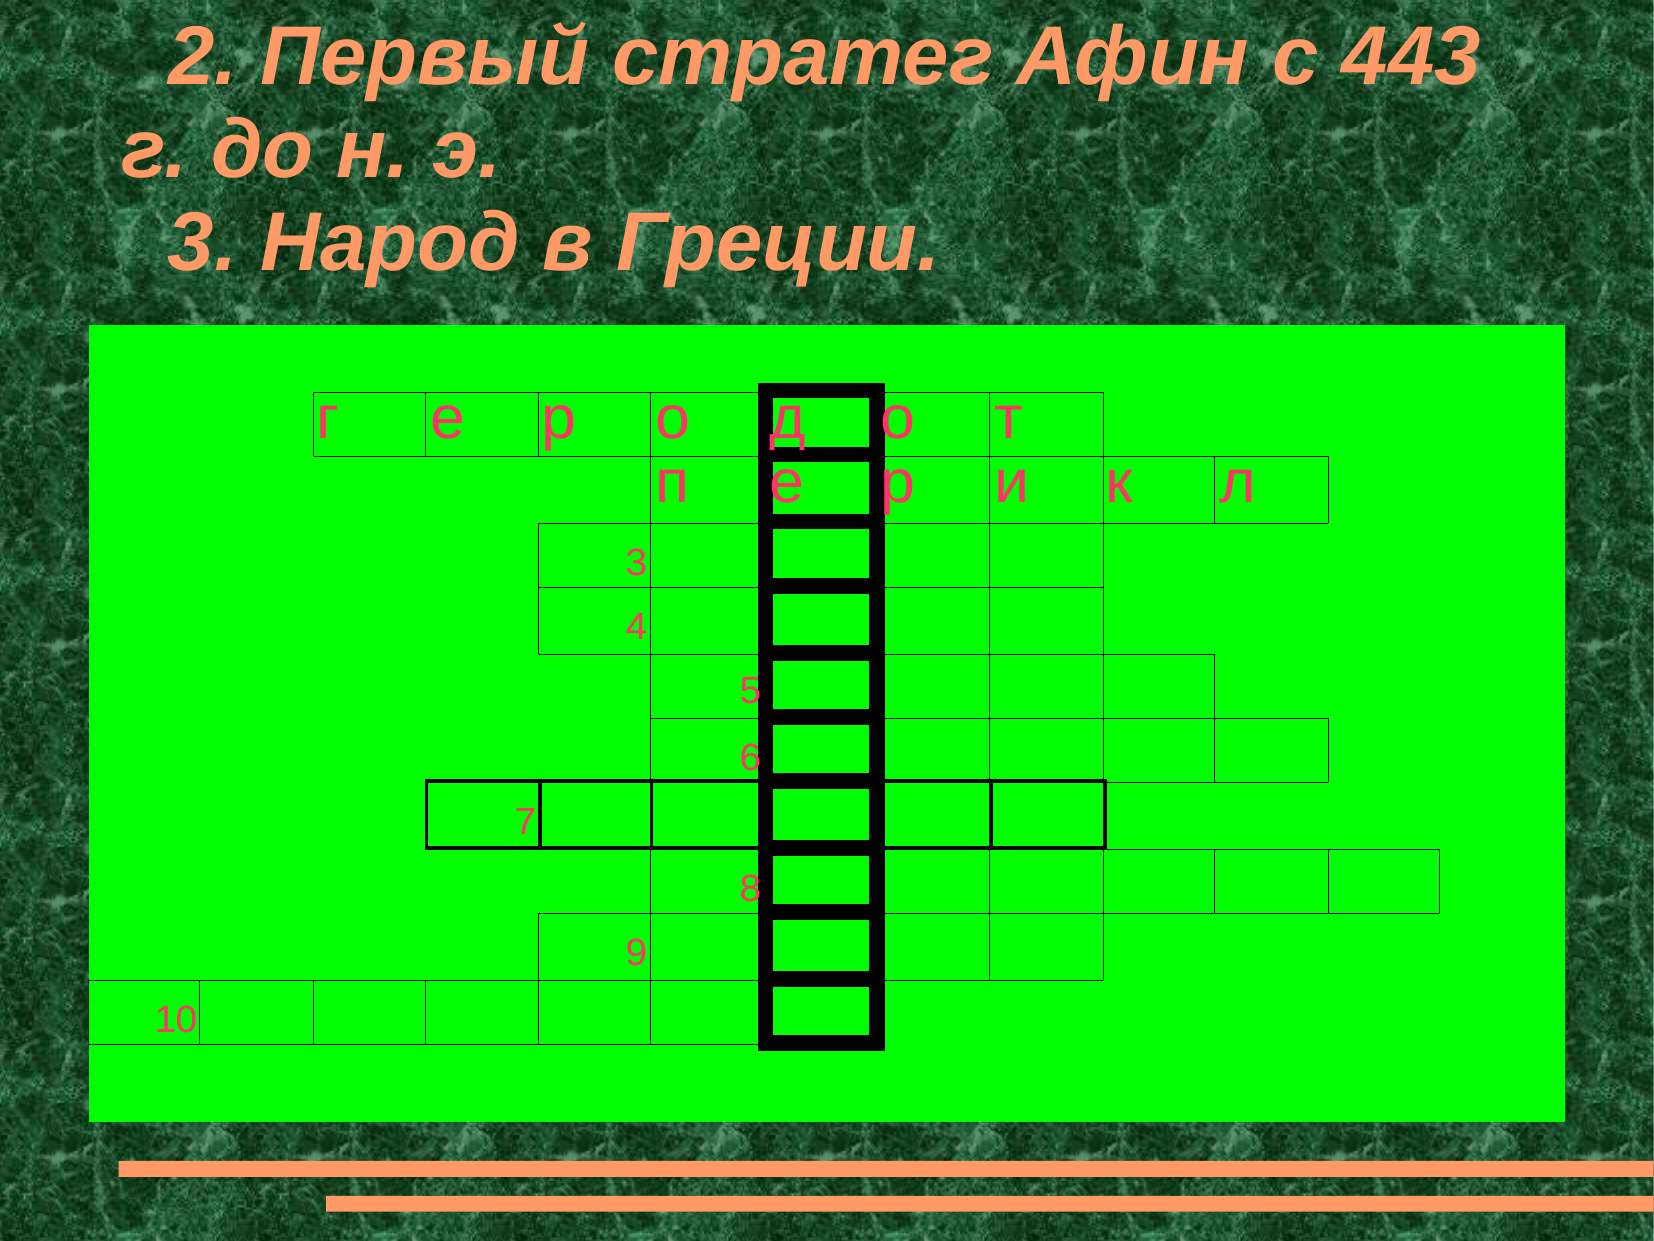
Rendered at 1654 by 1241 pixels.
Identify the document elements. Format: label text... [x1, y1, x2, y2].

picture [0, 0, 1654, 1241]
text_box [88, 324, 1566, 1123]
title 2. Первый стратег Афин с 443 г. до н. э. 3. Народ в Греции. [121, 10, 1535, 290]
